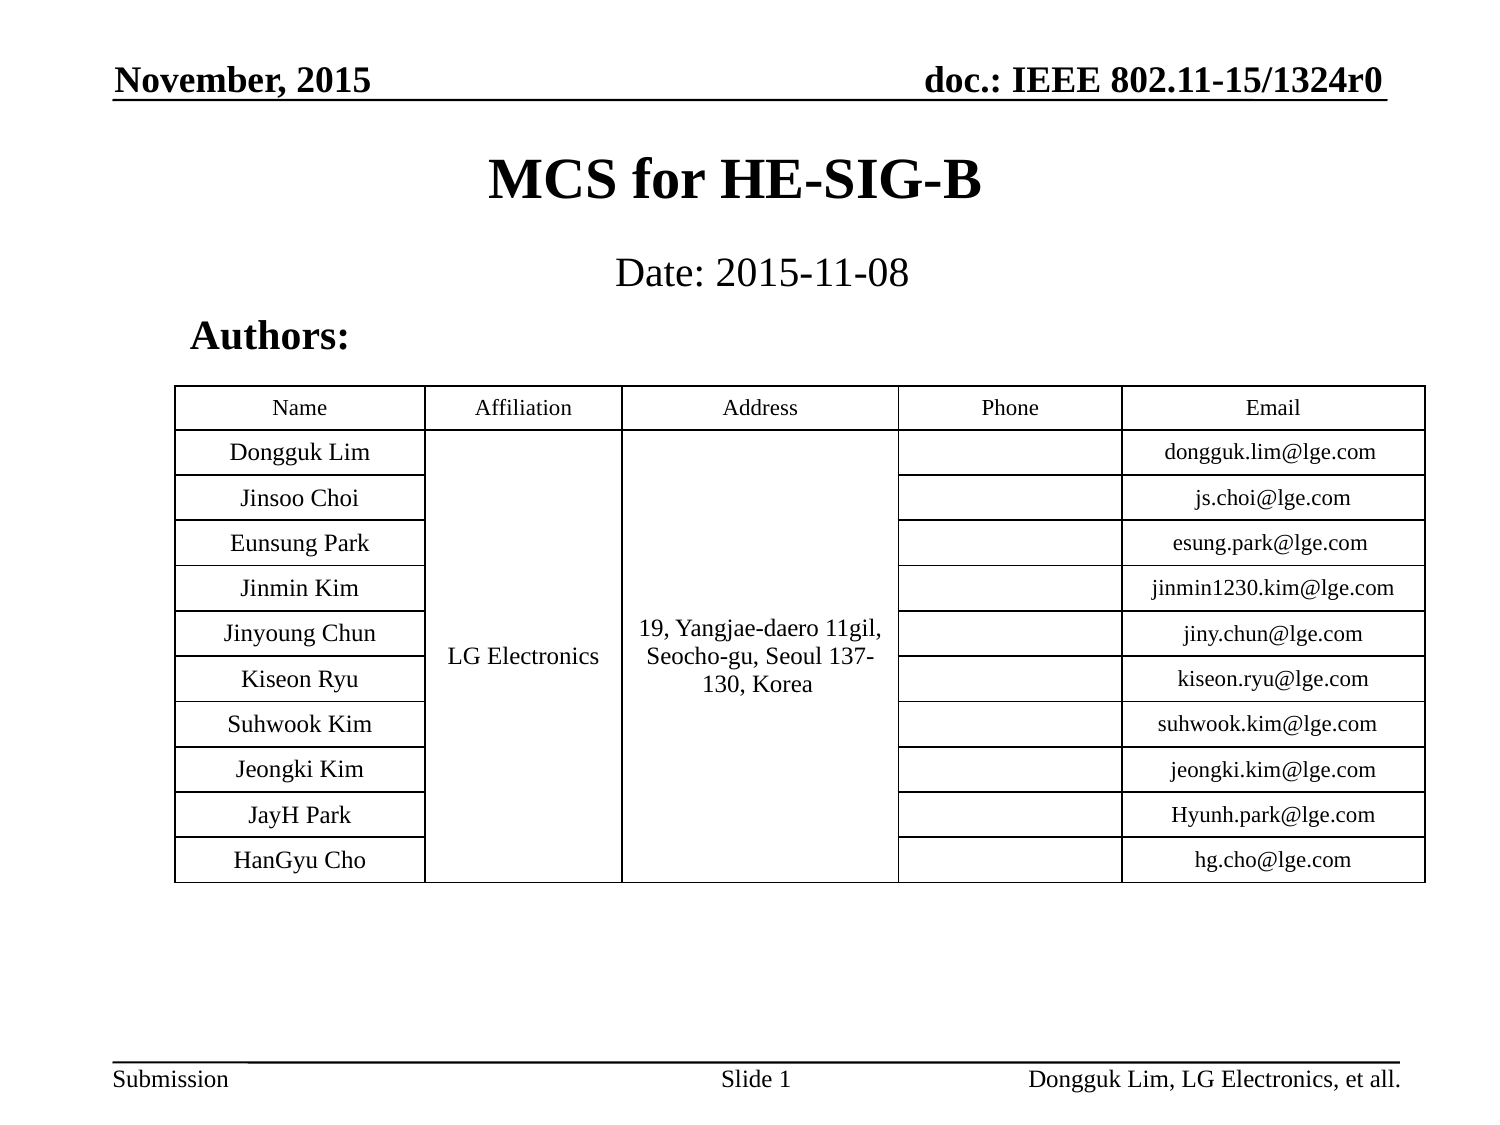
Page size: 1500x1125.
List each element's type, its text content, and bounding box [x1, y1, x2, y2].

table_cell LG Electronics [426, 431, 621, 882]
footer Dongguk Lim, LG Electronics, et all. [1022, 1062, 1402, 1125]
table_cell suhwook.kim@lge.com [1123, 702, 1424, 746]
table_cell [899, 748, 1121, 791]
title MCS for HE-SIG-B [112, 112, 1388, 238]
table_cell Jinmin Kim [176, 566, 424, 610]
table_cell [899, 566, 1121, 610]
table_cell [899, 657, 1121, 701]
table_cell [899, 476, 1121, 519]
table_cell Eunsung Park [176, 521, 424, 565]
slide_number Slide 1 [712, 1061, 800, 1093]
table_header Email [1123, 387, 1424, 429]
table_header Address [623, 387, 898, 429]
table_cell dongguk.lim@lge.com [1123, 431, 1424, 474]
table_cell jiny.chun@lge.com [1123, 612, 1424, 655]
table_cell jeongki.kim@lge.com [1123, 748, 1424, 791]
table_cell Jeongki Kim [176, 748, 424, 791]
table_cell Dongguk Lim [176, 431, 424, 474]
table_cell jinmin1230.kim@lge.com [1123, 566, 1424, 610]
table_cell HanGyu Cho [176, 838, 424, 882]
table_cell Kiseon Ryu [176, 657, 424, 701]
table_header Phone [899, 387, 1121, 429]
table_cell [899, 838, 1121, 882]
table_cell js.choi@lge.com [1123, 476, 1424, 519]
table_cell esung.park@lge.com [1123, 521, 1424, 565]
table_cell Jinyoung Chun [176, 612, 424, 655]
table_cell 19, Yangjae-daero 11gil, Seocho-gu, Seoul 137-130, Korea [623, 431, 898, 882]
table_cell Suhwook Kim [176, 702, 424, 746]
table_cell [899, 431, 1121, 474]
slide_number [114, 54, 381, 101]
list Date: 2015-11-08 [124, 237, 1401, 913]
table_cell [899, 702, 1121, 746]
table_cell hg.cho@lge.com [1123, 838, 1424, 882]
table_cell [899, 612, 1121, 655]
table_cell Hyunh.park@lge.com [1123, 793, 1424, 836]
text_box Authors: [174, 299, 400, 341]
table_cell Jinsoo Choi [176, 476, 424, 519]
table_cell kiseon.ryu@lge.com [1123, 657, 1424, 701]
table_cell JayH Park [176, 793, 424, 836]
table_header Affiliation [426, 387, 621, 429]
table_cell [899, 793, 1121, 836]
table_cell [899, 521, 1121, 565]
table_header Name [176, 387, 424, 429]
